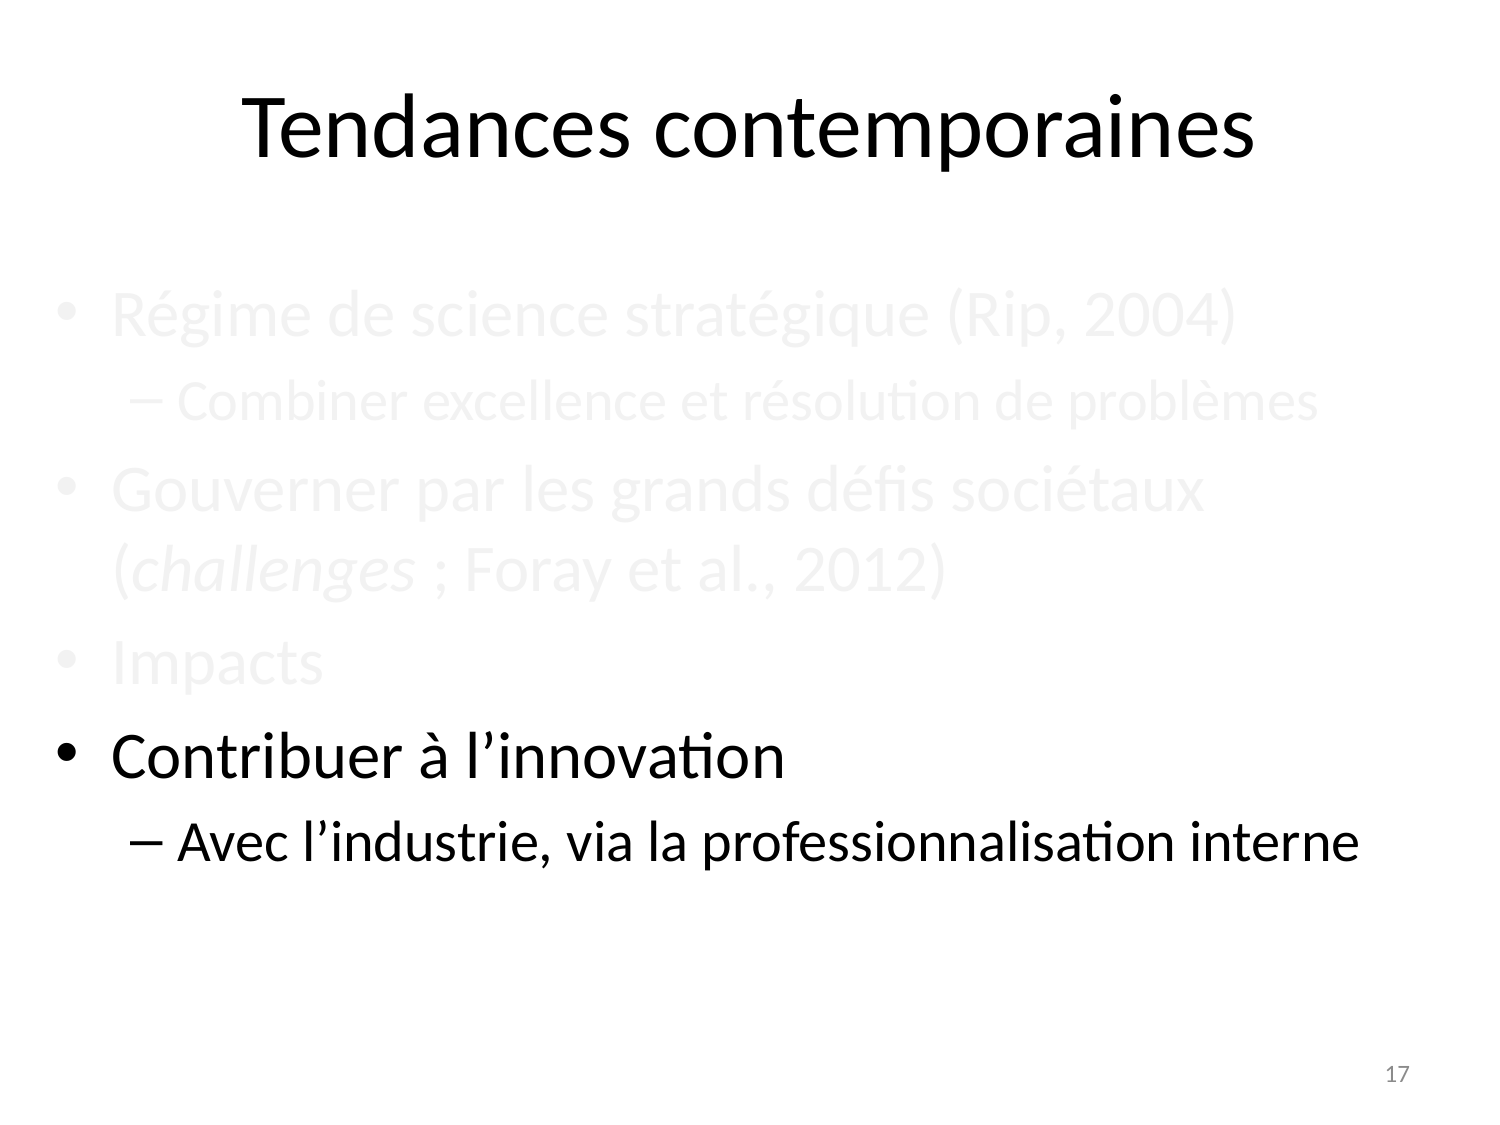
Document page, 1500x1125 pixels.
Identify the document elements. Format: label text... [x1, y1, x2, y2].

title Tendances contemporaines [75, 27, 1425, 215]
list Régime de science stratégique (Rip, 2004) Combiner excellence et résolution de problèmes Gouverner par les grands défis sociétaux (challenges ; Foray et al., 2012) Impacts Contribuer à l’innovation Avec l’industrie, via la professionnalisation interne [40, 262, 1455, 1005]
slide_number 17 [1074, 1042, 1425, 1103]
